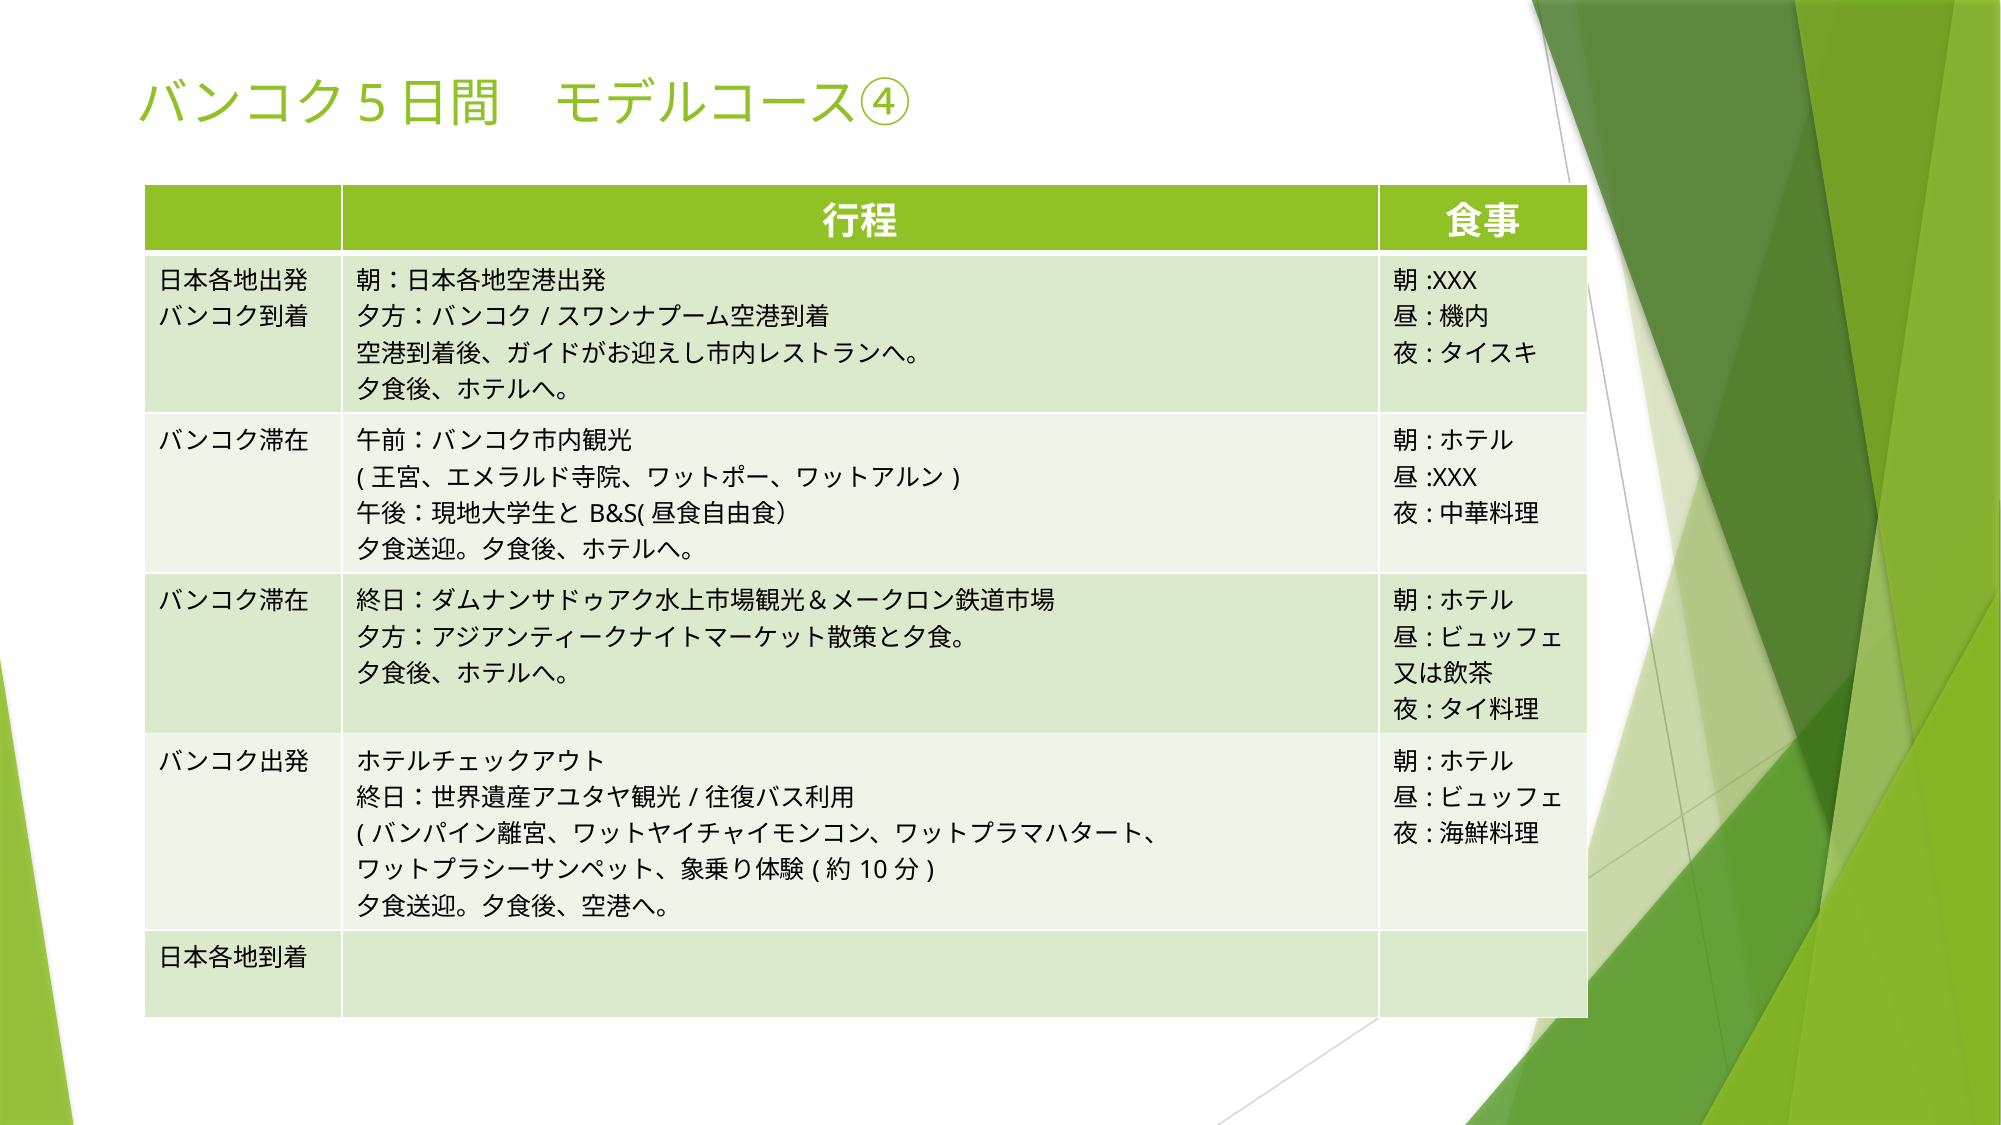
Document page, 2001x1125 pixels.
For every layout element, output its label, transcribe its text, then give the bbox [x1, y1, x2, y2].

table_cell 午前：バンコク市内観光 (王宮、エメラルド寺院、ワットポー、ワットアルン) 午後：現地大学生とB&S(昼食自由食） 夕食送迎。夕食後、ホテルへ。 [343, 414, 1378, 572]
table_cell 朝：日本各地空港出発 夕方：バンコク/スワンナプーム空港到着 空港到着後、ガイドがお迎えし市内レストランへ。 夕食後、ホテルへ。 [343, 256, 1378, 412]
table_cell バンコク滞在 [145, 414, 341, 572]
table_cell 朝:ホテル 昼:XXX 夜:中華料理 [1380, 414, 1587, 572]
table_cell [343, 931, 1378, 1017]
table_cell バンコク滞在 [145, 574, 341, 733]
table_header 食事 [1380, 185, 1587, 250]
table_cell 朝:ホテル 昼:ビュッフェ 又は飲茶 夜:タイ料理 [1380, 574, 1587, 733]
table_header 行程 [343, 185, 1378, 250]
title バンコク5日間 モデルコース④ [121, 61, 975, 153]
table_cell 朝:ホテル 昼:ビュッフェ 夜:海鮮料理 [1380, 734, 1587, 929]
table_cell 朝:XXX 昼:機内 夜:タイスキ [1380, 256, 1587, 412]
table_cell バンコク出発 [145, 734, 341, 929]
table_cell 日本各地到着 [145, 931, 341, 1017]
table_cell ホテルチェックアウト 終日：世界遺産アユタヤ観光/往復バス利用 (バンパイン離宮、ワットヤイチャイモンコン、ワットプラマハタート、 ワットプラシーサンペット、象乗り体験(約10分) 夕食送迎。夕食後、空港へ。 [343, 734, 1378, 929]
table_cell 日本各地出発 バンコク到着 [145, 256, 341, 412]
table_header [145, 185, 341, 250]
table_cell [1380, 931, 1587, 1017]
table_cell 終日：ダムナンサドゥアク水上市場観光＆メークロン鉄道市場 夕方：アジアンティークナイトマーケット散策と夕食。 夕食後、ホテルへ。 [343, 574, 1378, 733]
